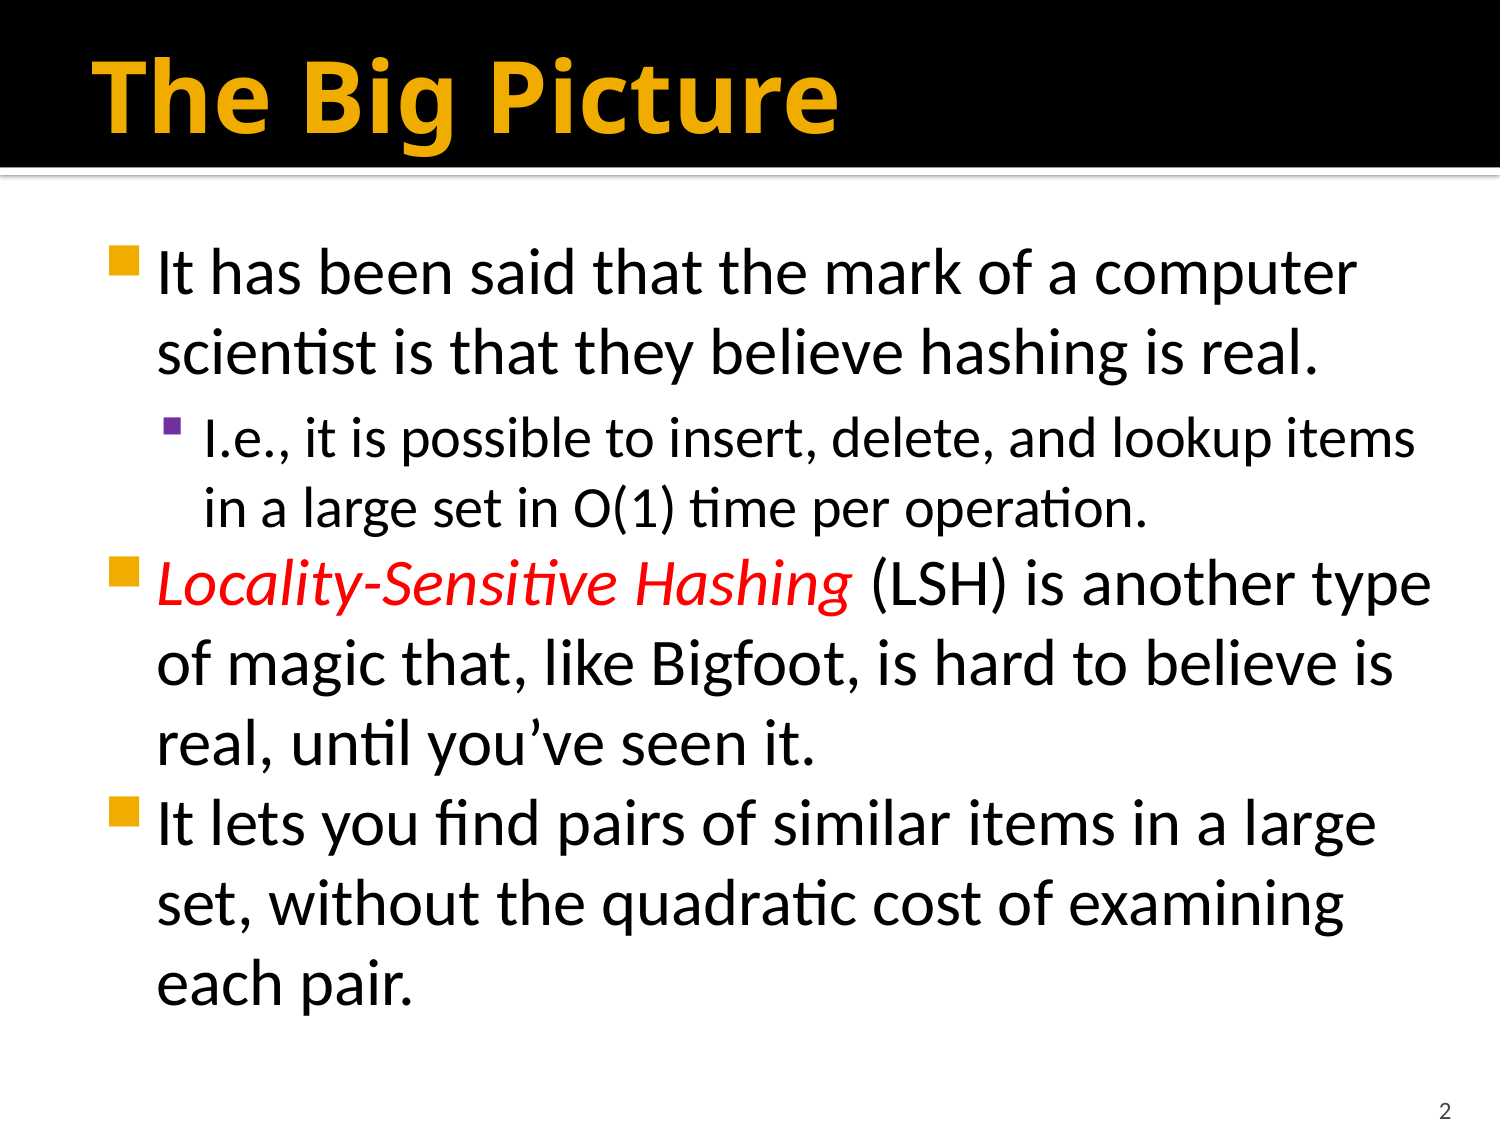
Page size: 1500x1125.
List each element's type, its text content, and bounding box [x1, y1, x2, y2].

list It has been said that the mark of a computer scientist is that they believe hashing is real. I.e., it is possible to insert, delete, and lookup items in a large set in O(1) time per operation. Locality-Sensitive Hashing (LSH) is another type of magic that, like Bigfoot, is hard to believe is real, until you’ve seen it. It lets you find pairs of similar items in a large set, without the quadratic cost of examining each pair. [75, 212, 1475, 1075]
slide_number 2 [1345, 1080, 1467, 1125]
title The Big Picture [75, 12, 1500, 175]
